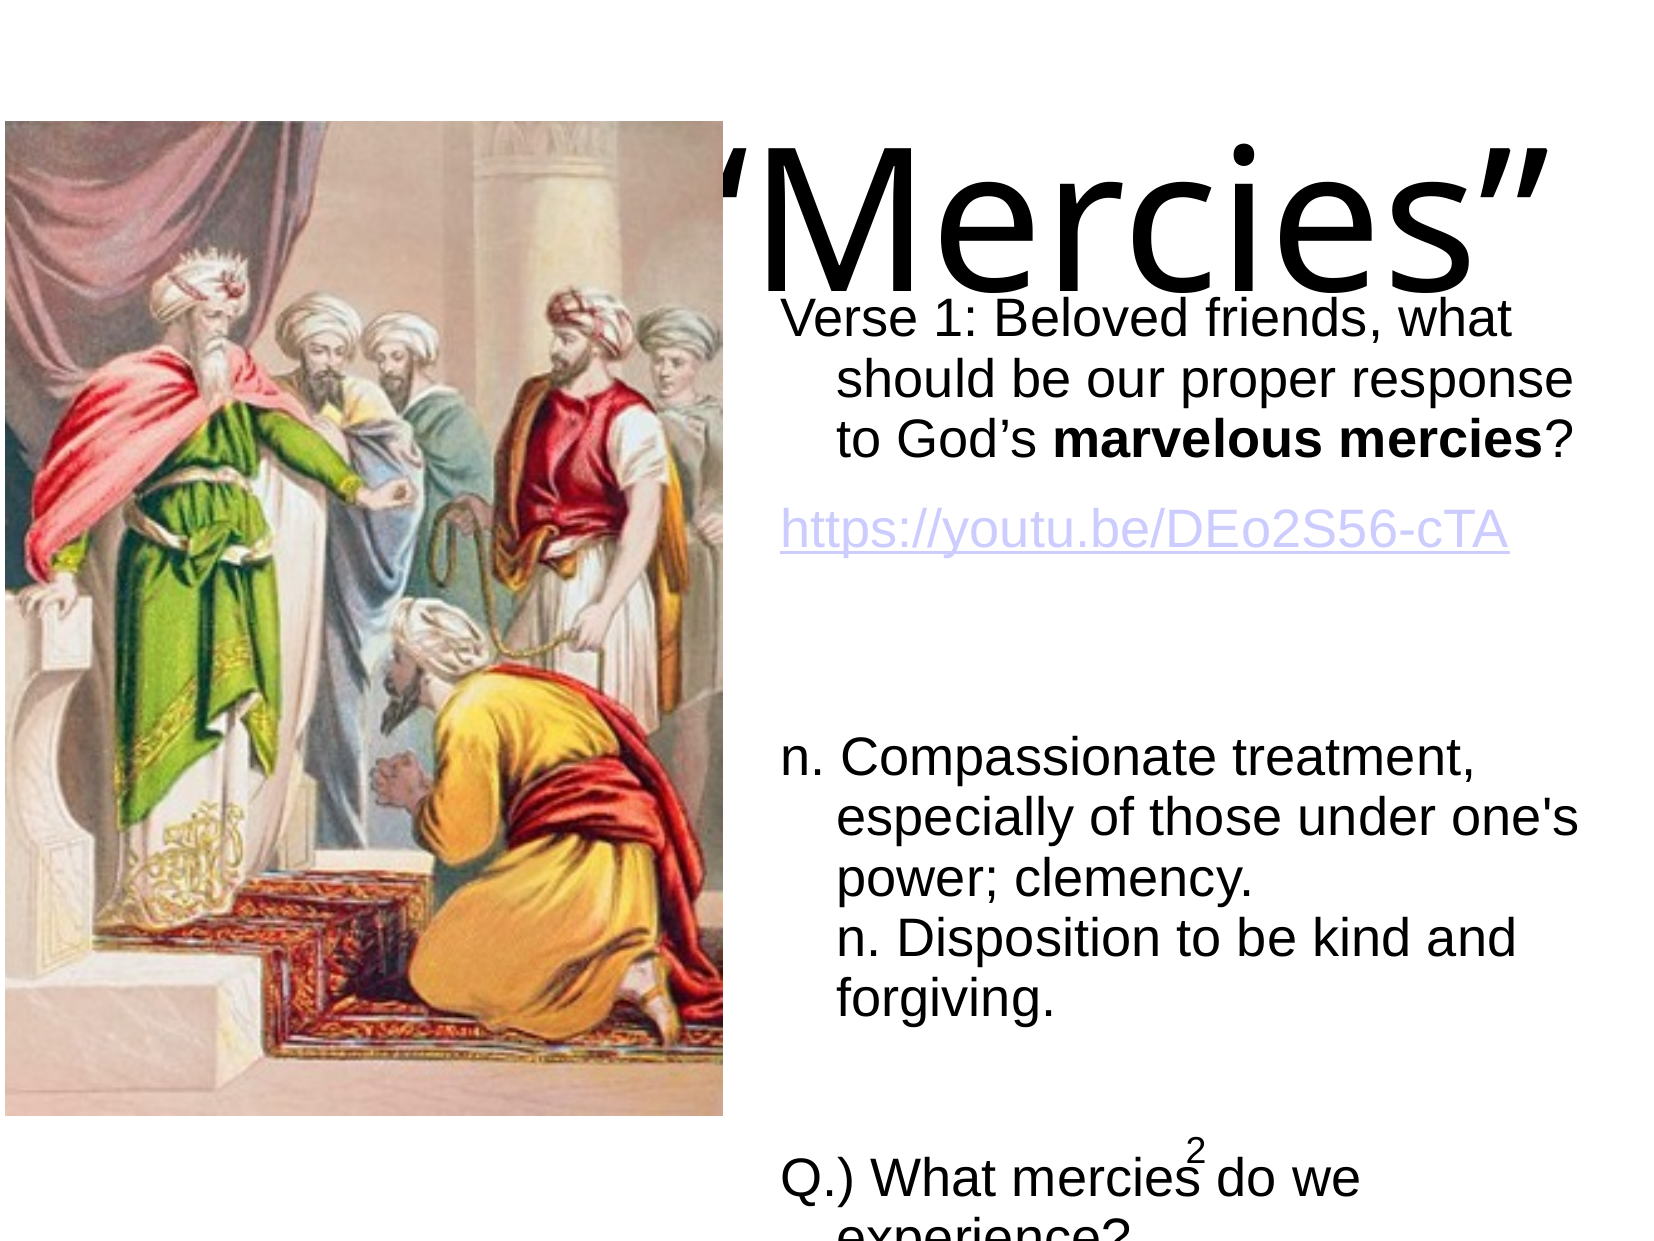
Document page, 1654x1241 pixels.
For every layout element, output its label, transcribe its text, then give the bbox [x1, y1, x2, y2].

title “Mercies” [626, 79, 1602, 330]
picture [5, 121, 723, 1116]
subtitle Verse 1: Beloved friends, what should be our proper response to God’s marvelous mercies? https://youtu.be/DEo2S56-cTA n. Compassionate treatment, especially of those under one's power; clemency. n. Disposition to be kind and forgiving. Q.) What mercies do we experience? [779, 330, 1593, 1125]
slide_number 2 [1185, 1129, 1570, 1215]
